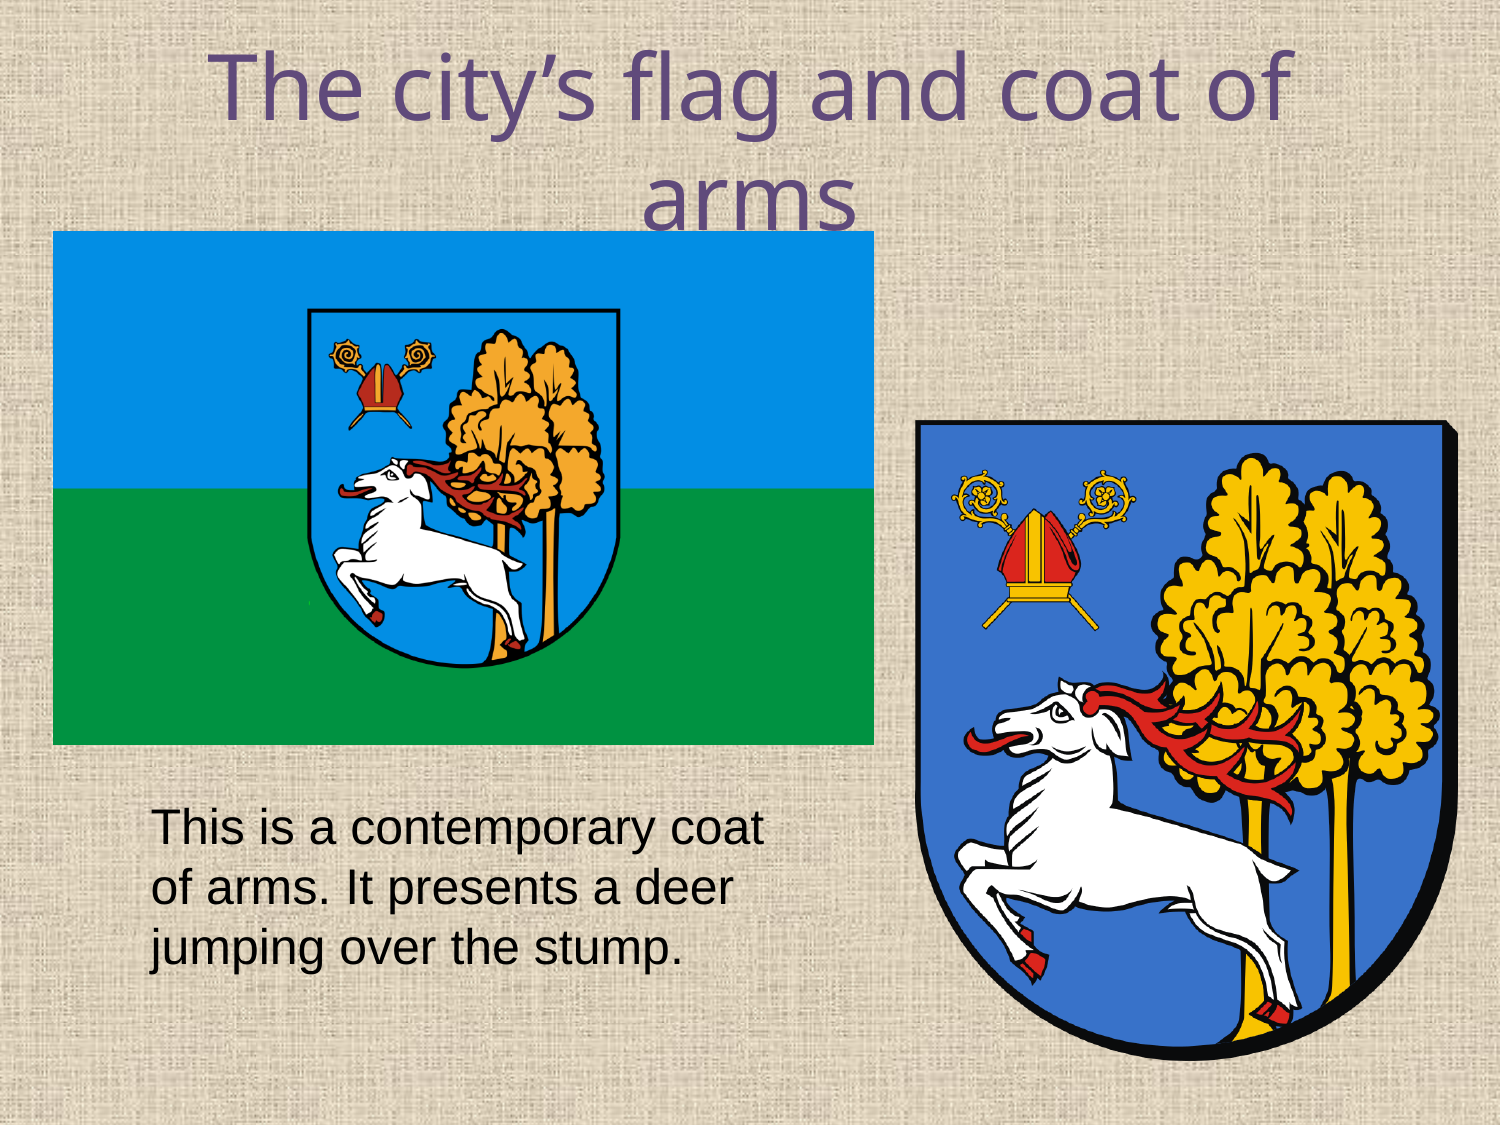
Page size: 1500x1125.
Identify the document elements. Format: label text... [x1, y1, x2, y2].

picture [0, 0, 1500, 1125]
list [52, 231, 874, 745]
text_box This is a contemporary coat of arms. It presents a deer jumping over the stump. [135, 786, 786, 982]
title The city’s flag and coat of arms [74, 44, 1426, 233]
